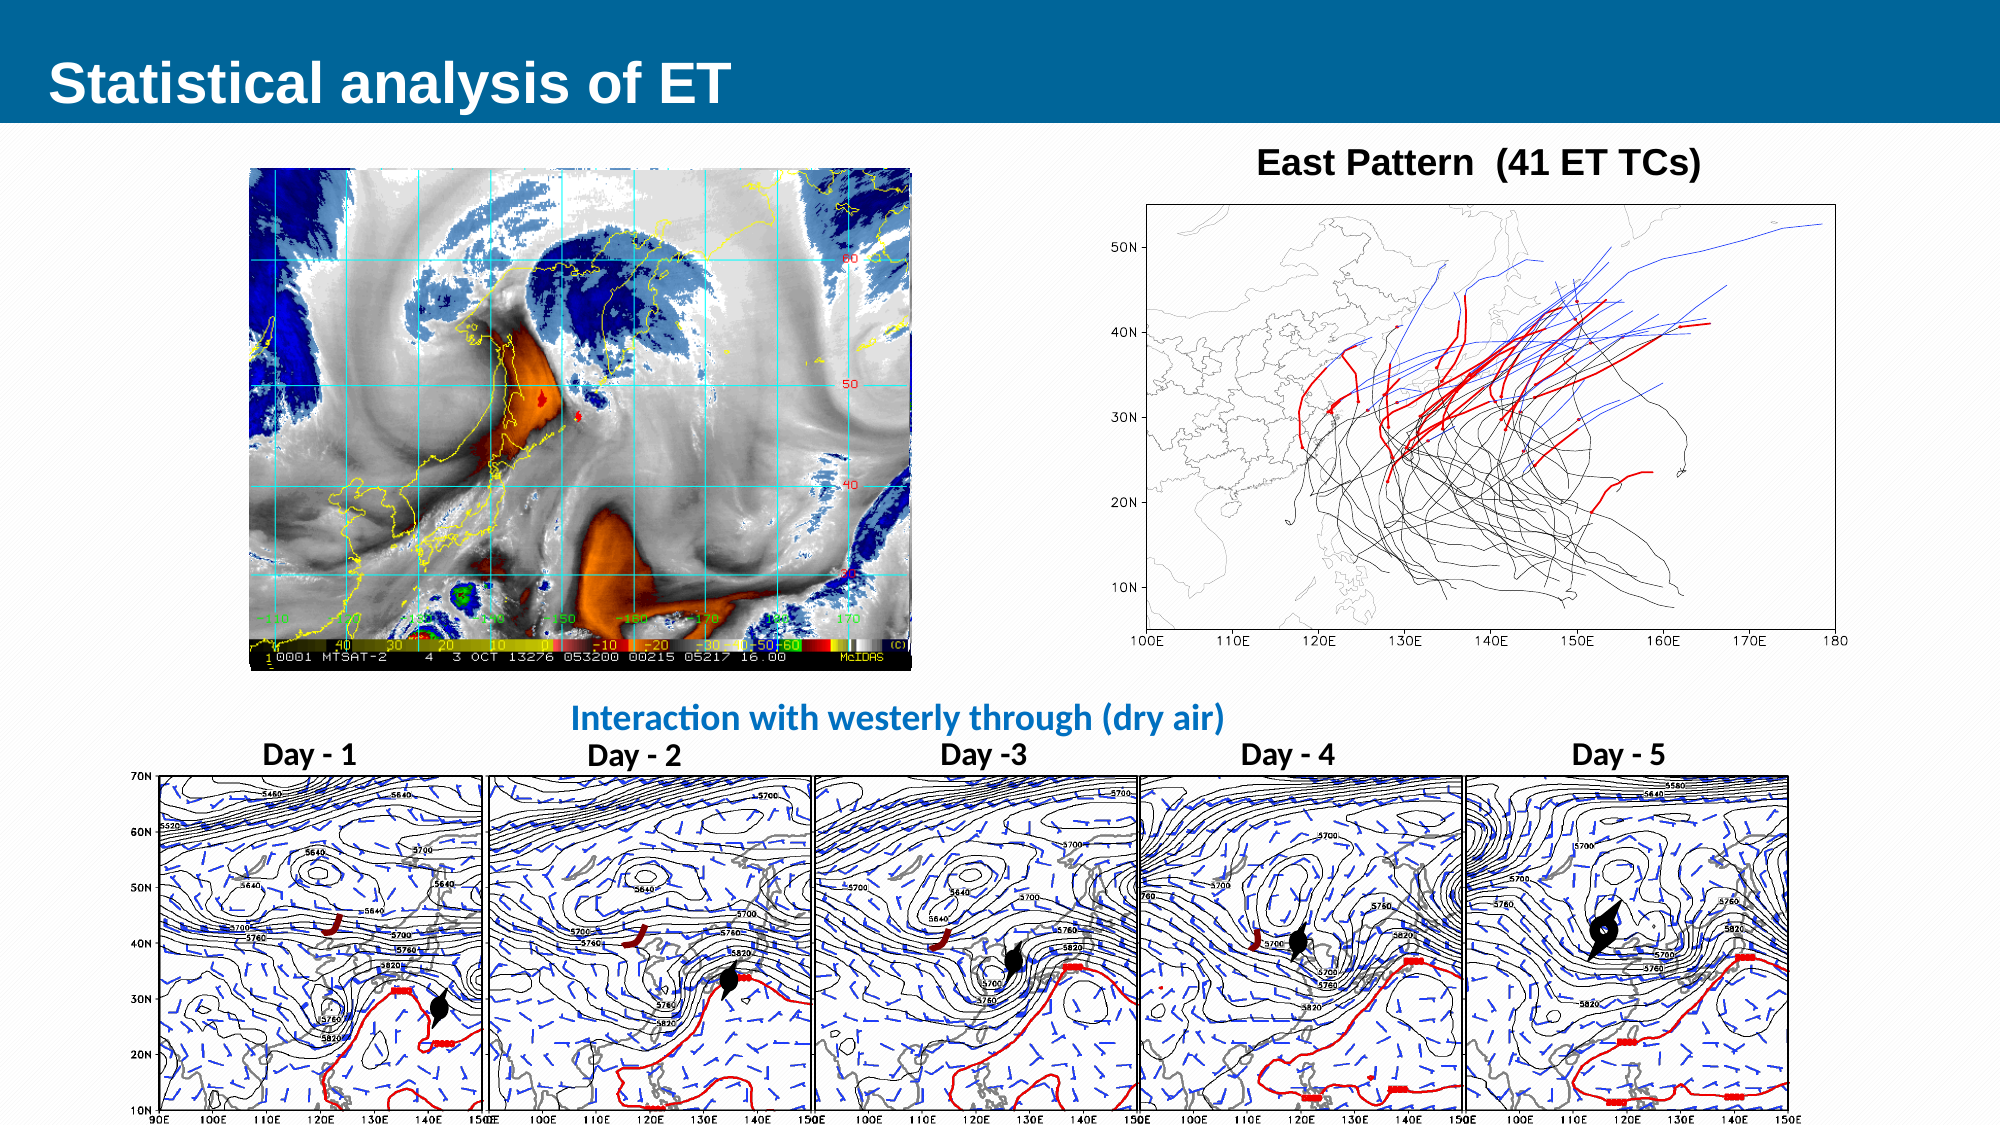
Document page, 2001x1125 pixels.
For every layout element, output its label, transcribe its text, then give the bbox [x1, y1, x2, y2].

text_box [129, 771, 1802, 1125]
text_box Statistical analysis of ET [28, 0, 1502, 126]
text_box East Pattern (41 ET TCs) [1085, 130, 1874, 191]
text_box Day - 2 [572, 725, 748, 771]
text_box Interaction with westerly through (dry air) [474, 685, 1322, 726]
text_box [1290, 921, 1307, 963]
text_box Day -3 [882, 725, 1086, 771]
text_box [1006, 941, 1022, 982]
picture [1110, 202, 1849, 647]
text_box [721, 959, 737, 1001]
text_box Day - 5 [1537, 725, 1701, 771]
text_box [1587, 899, 1622, 962]
text_box Day - 4 [1208, 725, 1368, 771]
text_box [431, 987, 448, 1029]
text_box Day - 1 [184, 725, 436, 771]
picture [249, 168, 913, 672]
